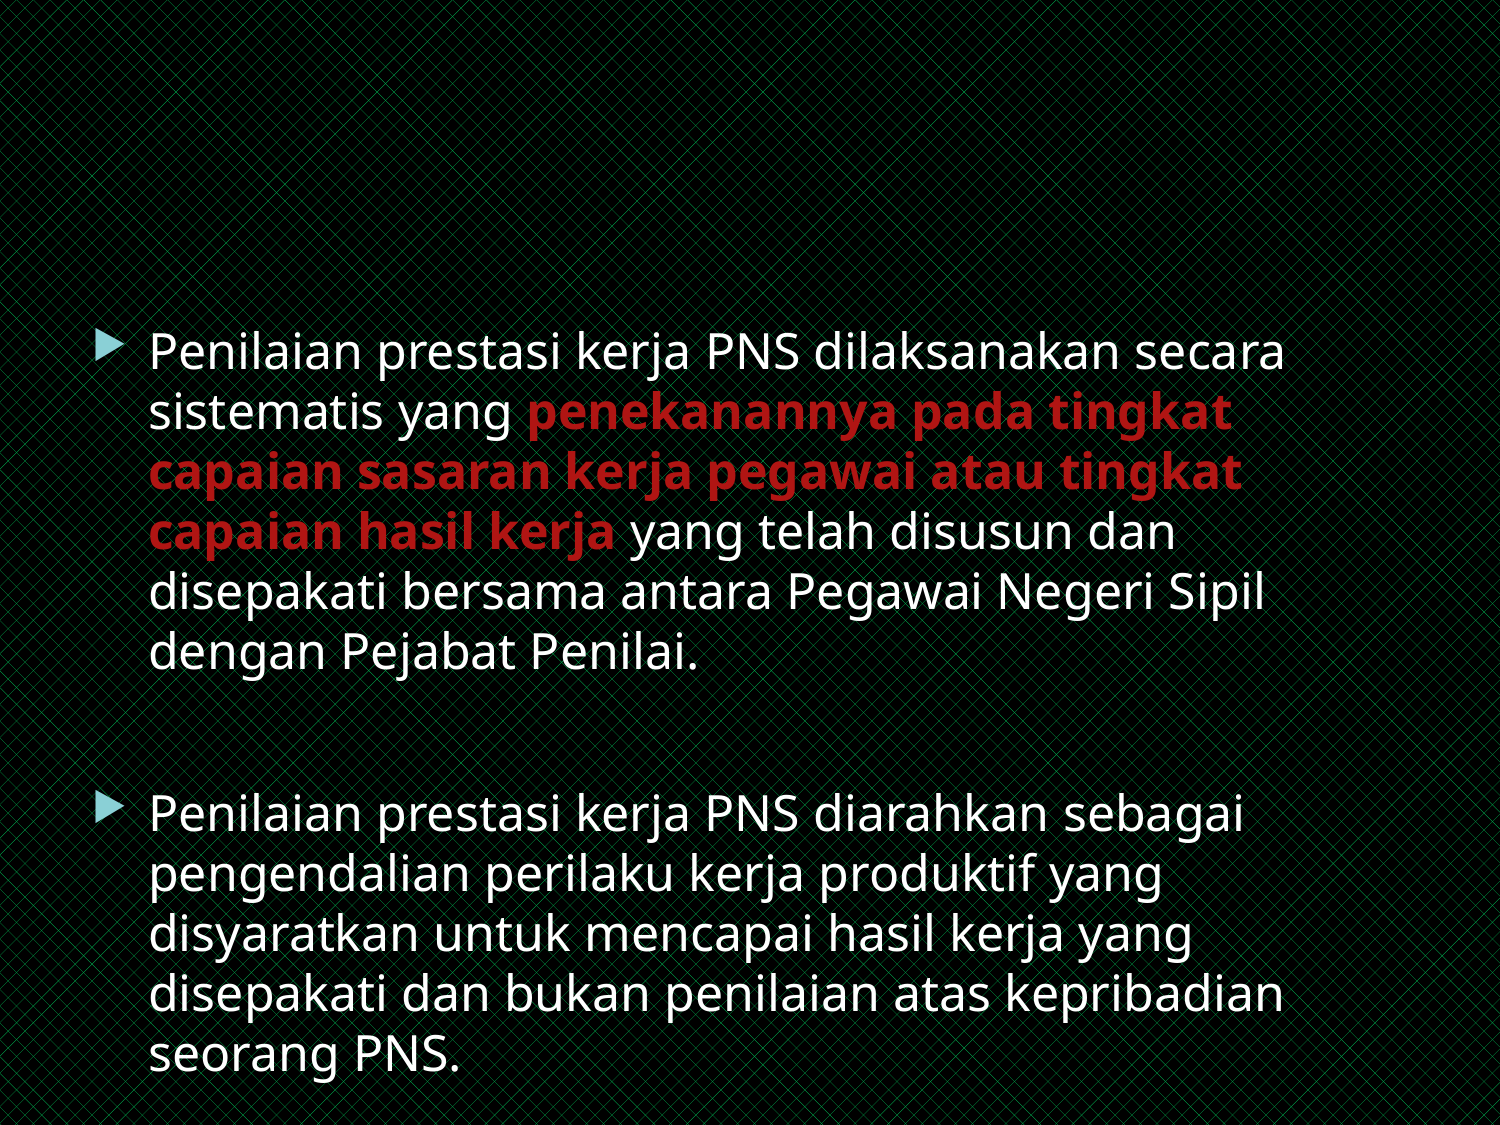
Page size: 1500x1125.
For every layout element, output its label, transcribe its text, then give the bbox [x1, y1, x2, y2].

list Penilaian prestasi kerja PNS dilaksanakan secara sistematis yang penekanannya pada tingkat capaian sasaran kerja pegawai atau tingkat capaian hasil kerja yang telah disusun dan disepakati bersama antara Pegawai Negeri Sipil dengan Pejabat Penilai. Penilaian prestasi kerja PNS diarahkan sebagai pengendalian perilaku kerja produktif yang disyaratkan untuk mencapai hasil kerja yang disepakati dan bukan penilaian atas kepribadian seorang PNS. [76, 312, 1420, 1125]
